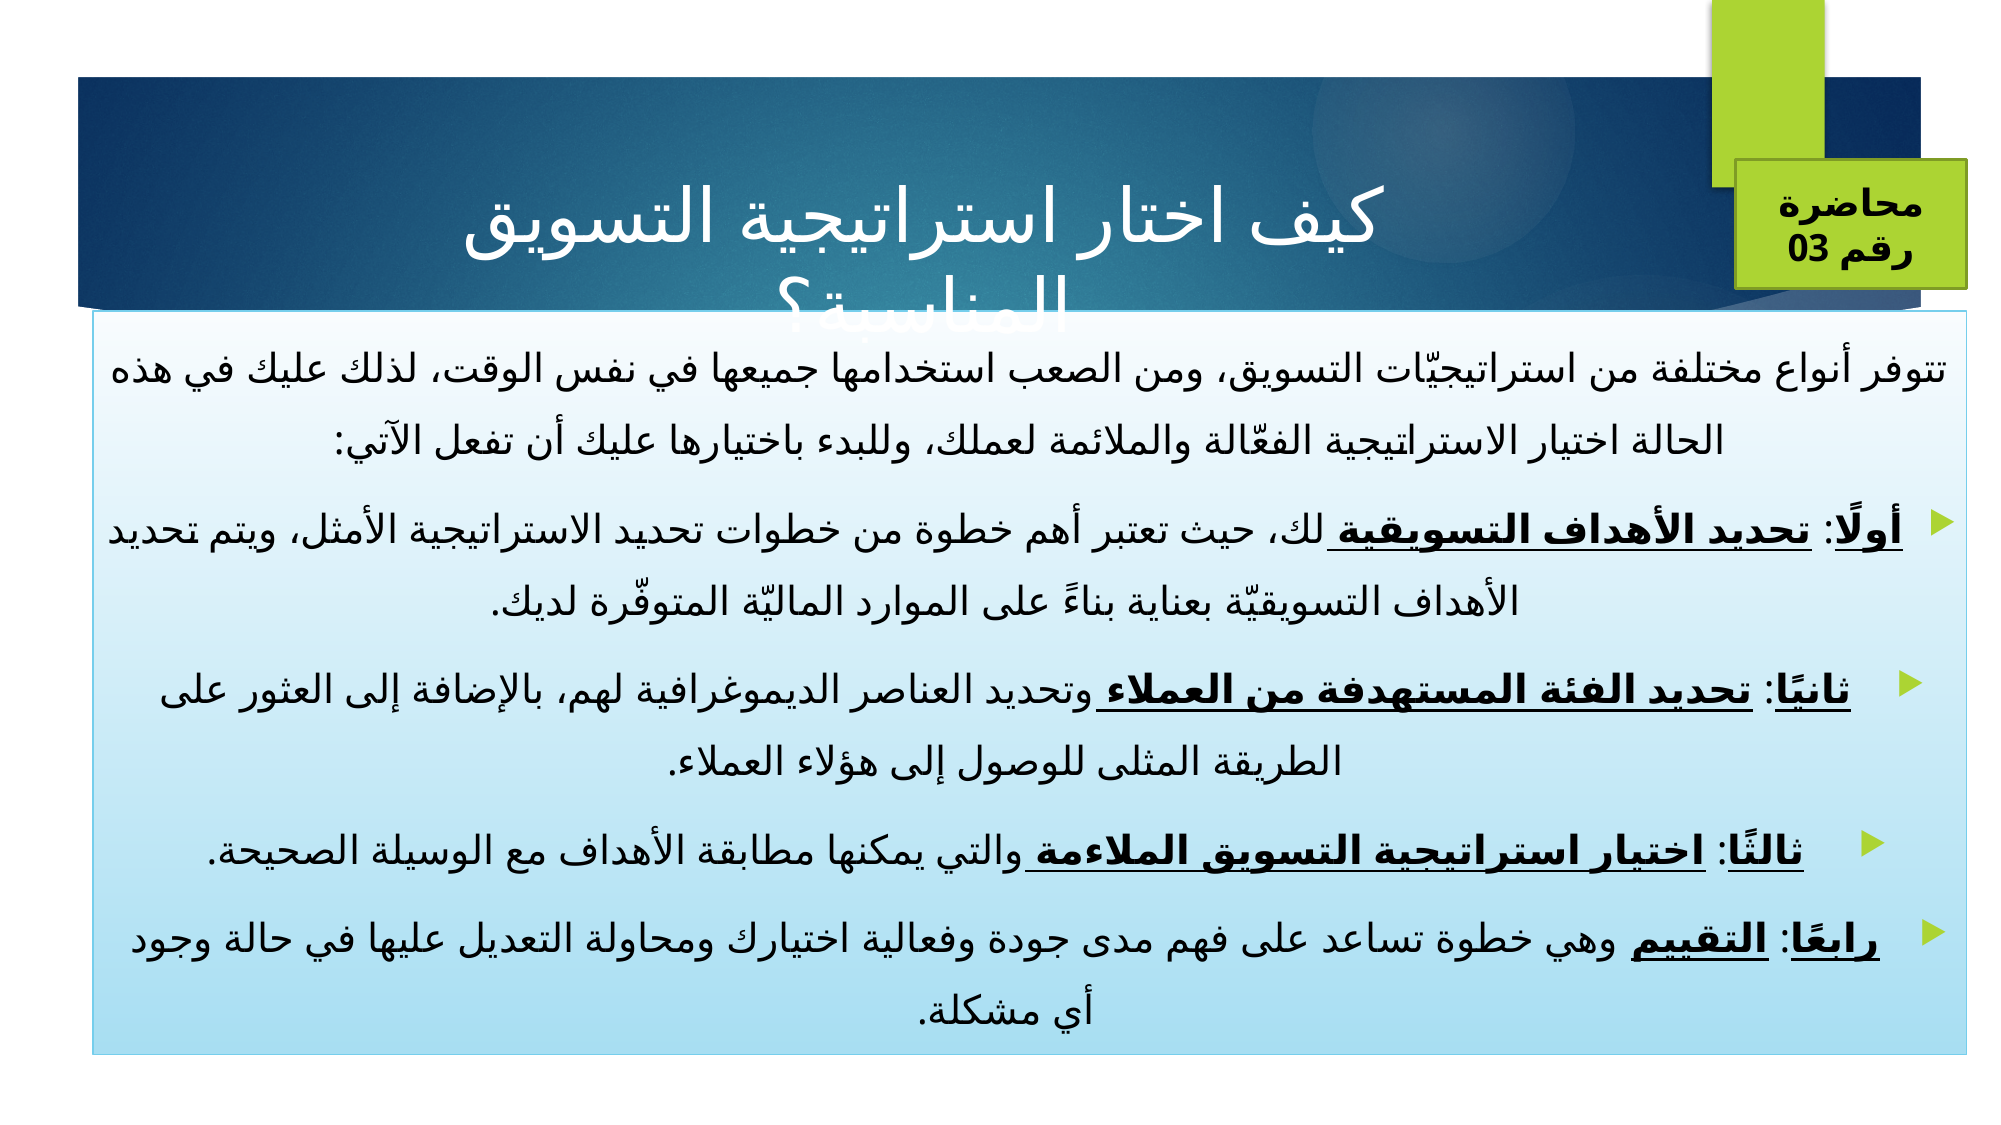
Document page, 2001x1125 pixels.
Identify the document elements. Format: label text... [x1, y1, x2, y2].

list تتوفر أنواع مختلفة من استراتيجيّات التسويق، ومن الصعب استخدامها جميعها في نفس الوقت، لذلك عليك في هذه الحالة اختيار الاستراتيجية الفعّالة والملائمة لعملك، وللبدء باختيارها عليك أن تفعل الآتي: أولًا: تحديد الأهداف التسويقية لك، حيث تعتبر أهم خطوة من خطوات تحديد الاستراتيجية الأمثل، ويتم تحديد الأهداف التسويقيّة بعناية بناءً على الموارد الماليّة المتوفّرة لديك. ثانيًا: تحديد الفئة المستهدفة من العملاء وتحديد العناصر الديموغرافية لهم، بالإضافة إلى العثور على الطريقة المثلى للوصول إلى هؤلاء العملاء. ثالثًا: اختيار استراتيجية التسويق الملاءمة والتي يمكنها مطابقة الأهداف مع الوسيلة الصحيحة. رابعًا: التقييم وهي خطوة تساعد على فهم مدى جودة وفعالية اختيارك ومحاولة التعديل عليها في حالة وجود أي مشكلة. [92, 310, 1967, 1055]
text_box محاضرة رقم 03 [1734, 158, 1968, 290]
text_box كيف اختار استراتيجية التسويق المناسبة؟ [367, 159, 1480, 355]
